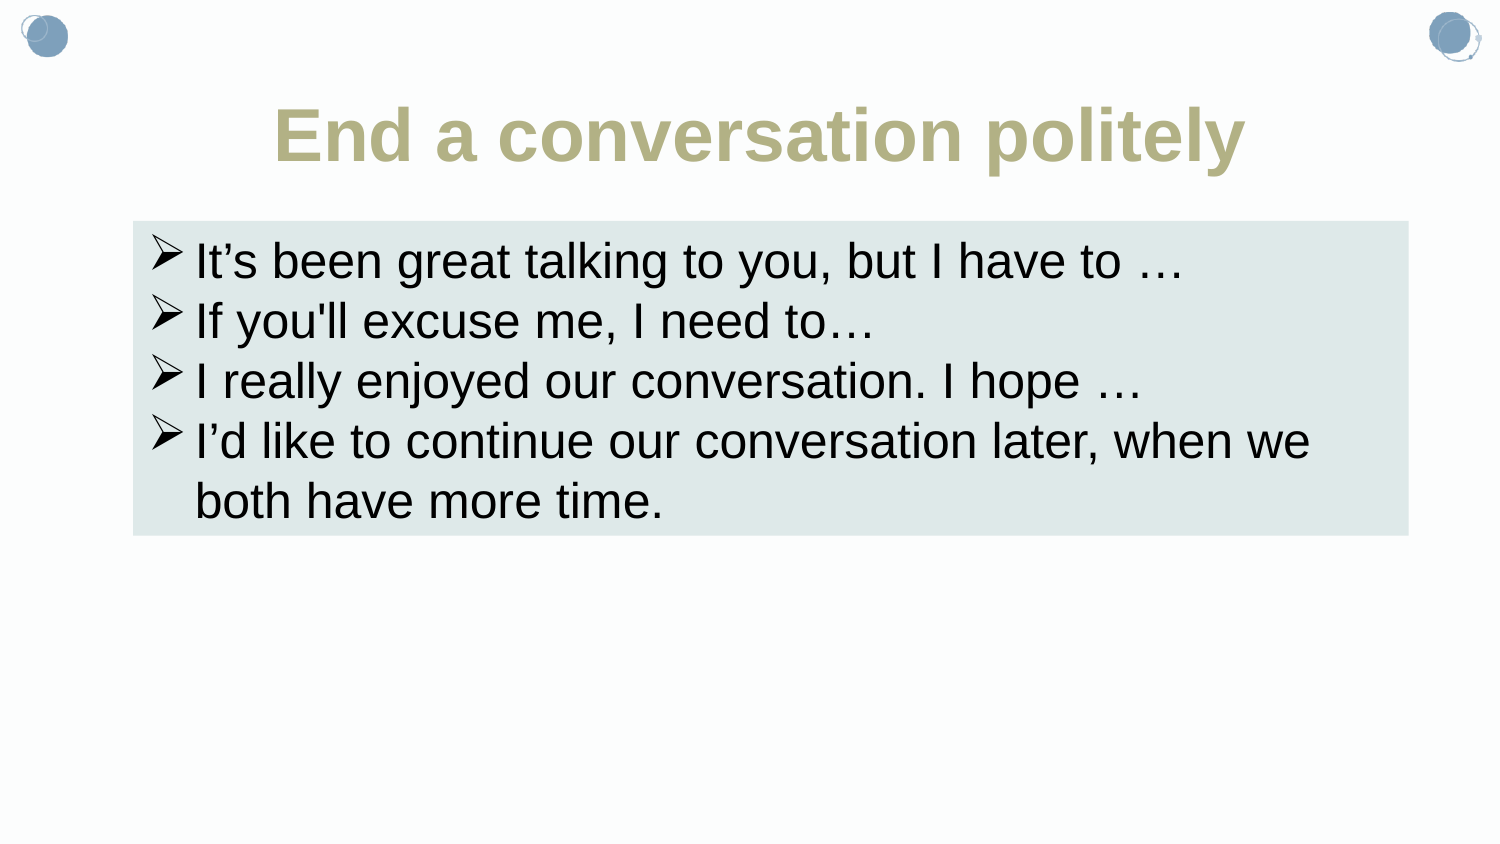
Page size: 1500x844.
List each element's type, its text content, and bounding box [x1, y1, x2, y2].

picture [1411, 0, 1500, 73]
picture [0, 0, 89, 73]
text_box End a conversation politely [258, 79, 1263, 185]
text_box It’s been great talking to you, but I have to … If you'll excuse me, I need to… I really enjoyed our conversation. I hope … I’d like to continue our conversation later, when we both have more time. [133, 220, 1409, 536]
